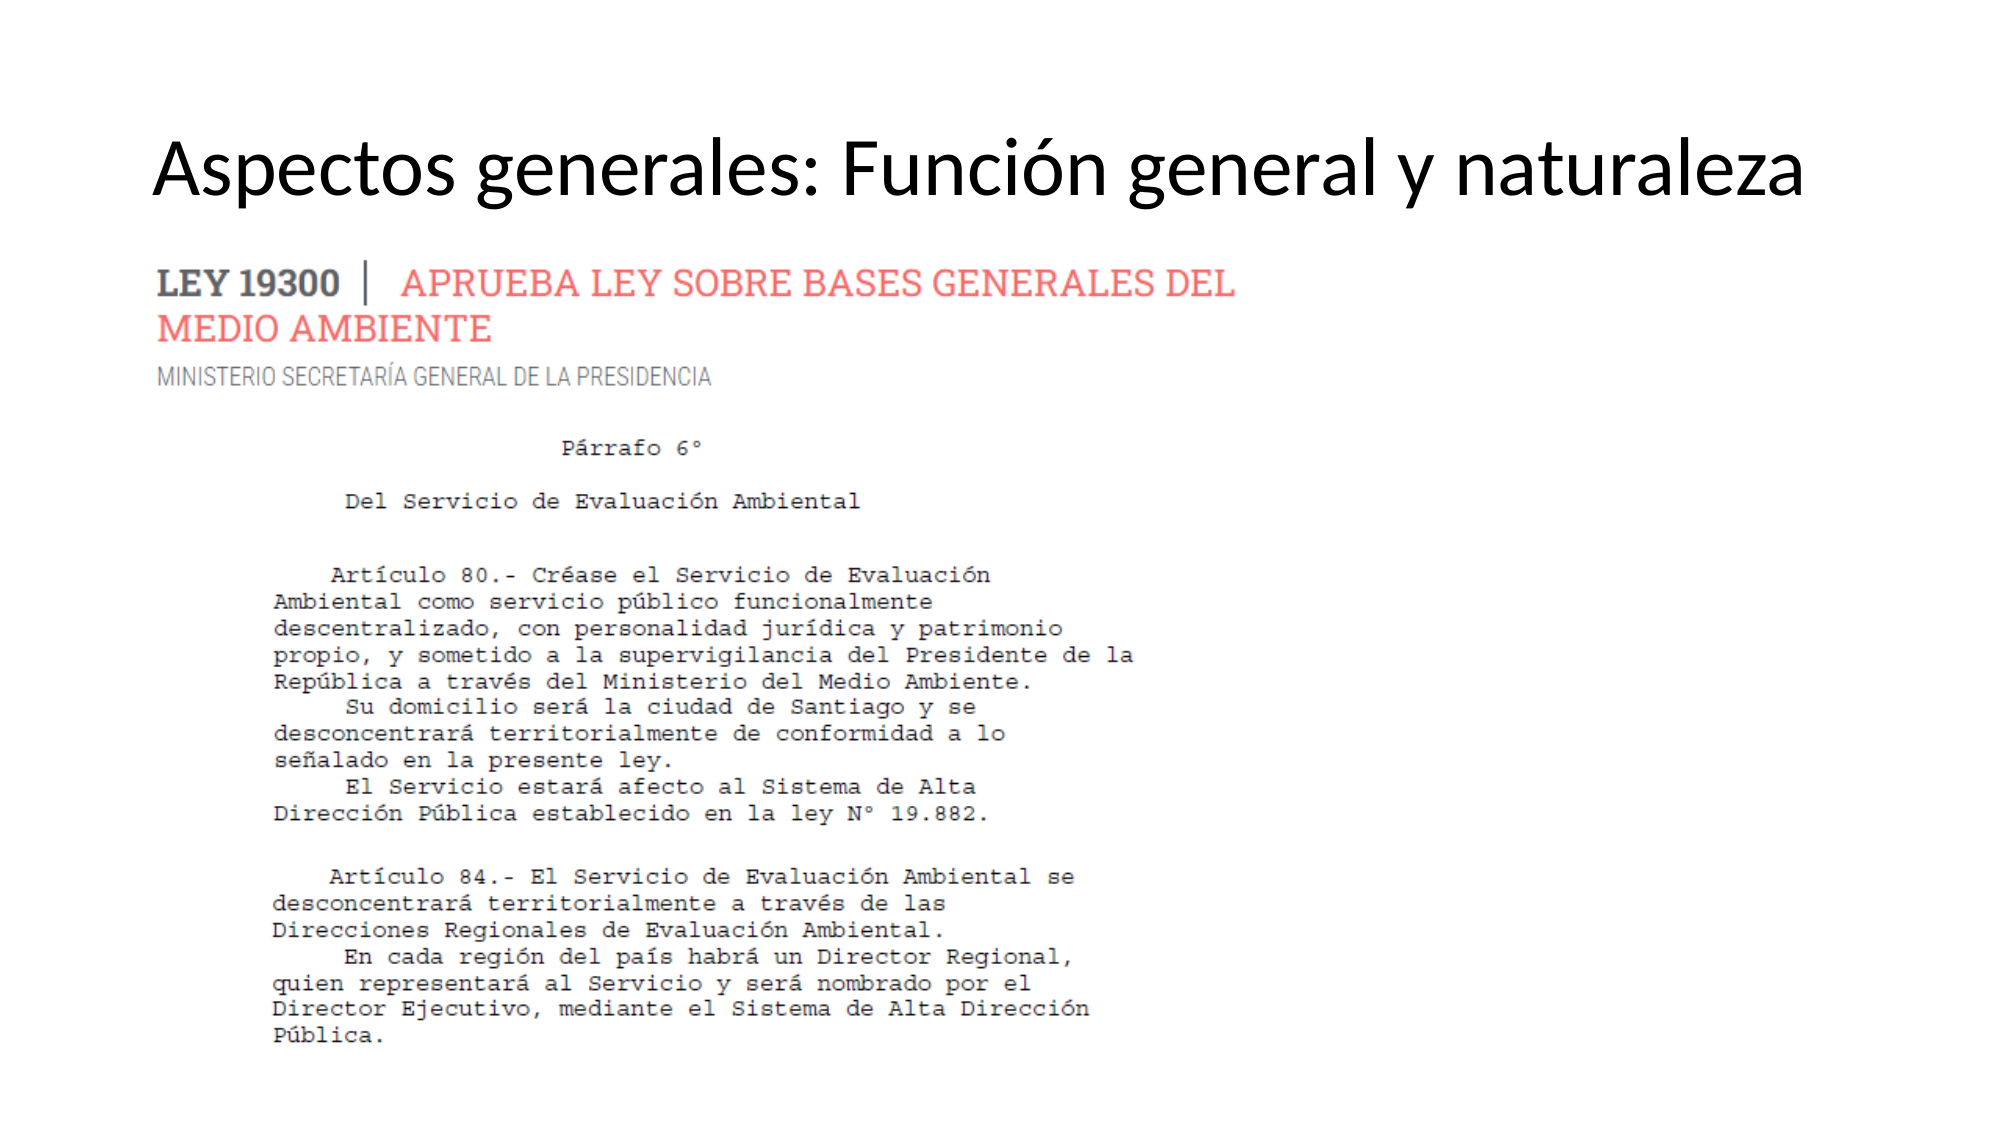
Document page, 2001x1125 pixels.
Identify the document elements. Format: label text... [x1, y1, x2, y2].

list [141, 251, 1265, 415]
picture [236, 415, 1170, 1055]
title Aspectos generales: Función general y naturaleza [137, 59, 1863, 278]
